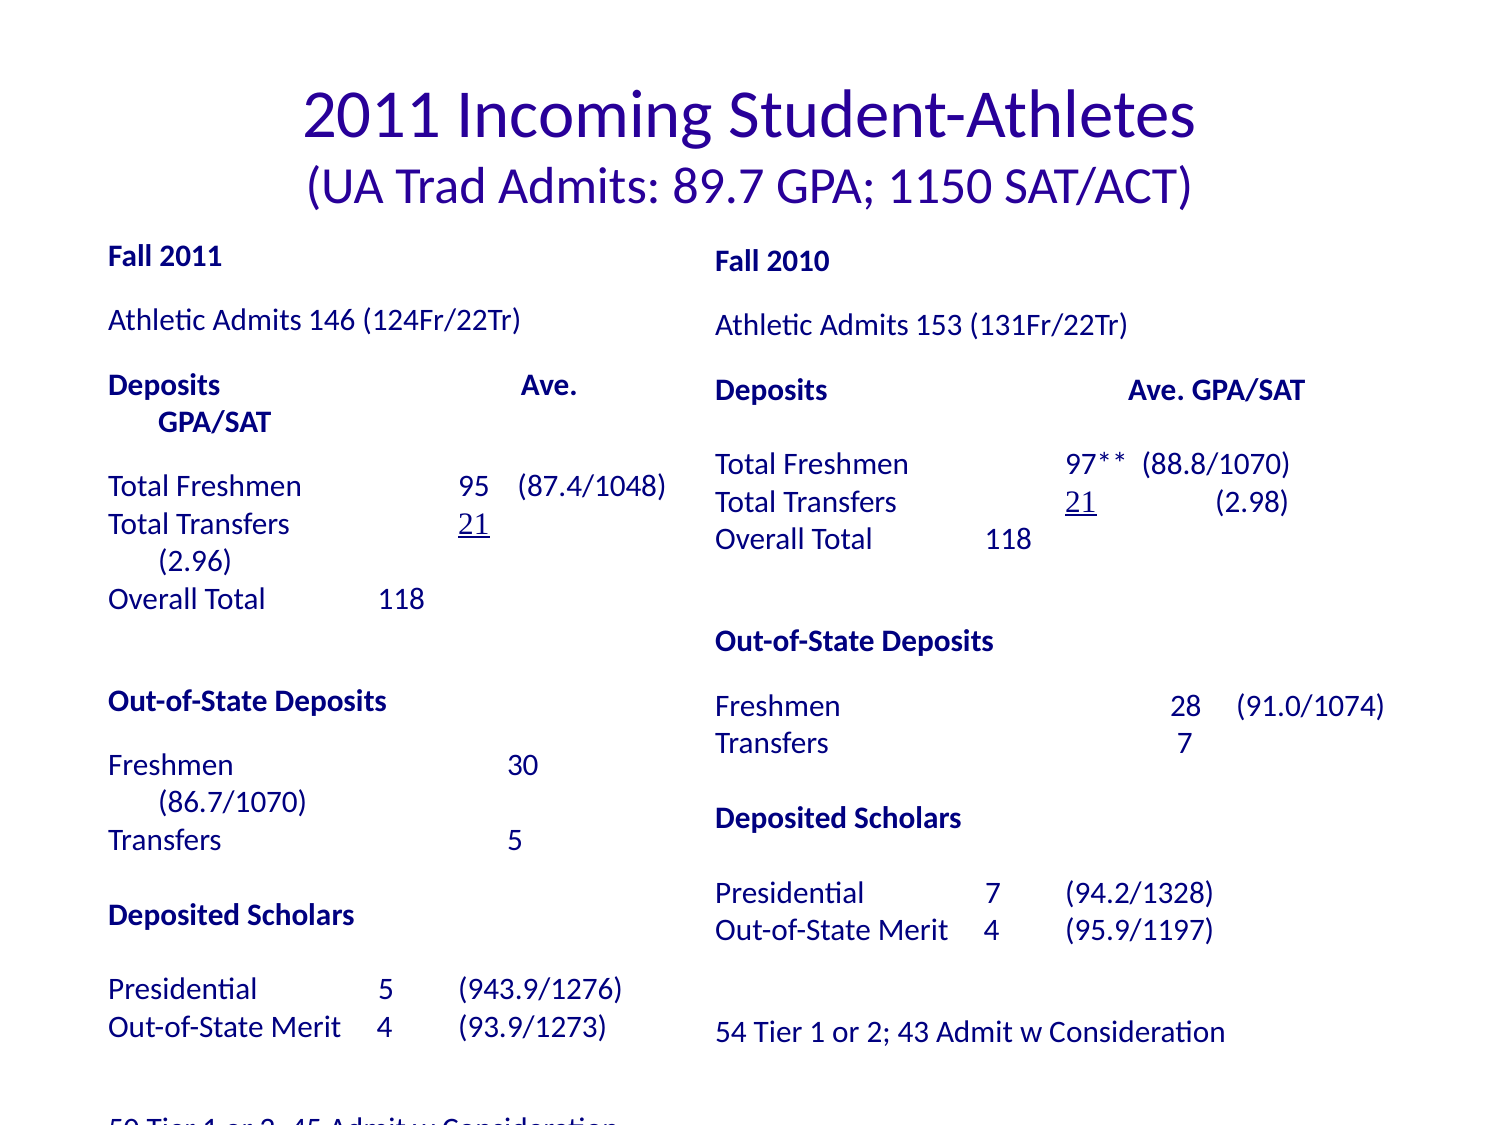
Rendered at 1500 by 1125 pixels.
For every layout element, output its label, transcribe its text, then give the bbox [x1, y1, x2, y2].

text_box Fall 2010 Athletic Admits 153 (131Fr/22Tr) Deposits Ave. GPA/SAT Total Freshmen 97** (88.8/1070) Total Transfers 21 (2.98) Overall Total 118 Out-of-State Deposits Freshmen 28 (91.0/1074) Transfers 7 Deposited Scholars Presidential 7 (94.2/1328) Out-of-State Merit 4 (95.9/1197) 54 Tier 1 or 2; 43 Admit w Consideration [714, 238, 1395, 1055]
text_box 2011 Incoming Student-Athletes (UA Trad Admits: 89.7 GPA; 1150 SAT/ACT) [74, 44, 1425, 233]
text_box Fall 2011 Athletic Admits 146 (124Fr/22Tr) Deposits Ave. GPA/SAT Total Freshmen 95 (87.4/1048) Total Transfers 21 (2.96) Overall Total 118 Out-of-State Deposits Freshmen 30 (86.7/1070) Transfers 5 Deposited Scholars Presidential 5 (943.9/1276) Out-of-State Merit 4 (93.9/1273) 50 Tier 1 or 2; 45 Admit w Consideration [107, 233, 681, 1125]
